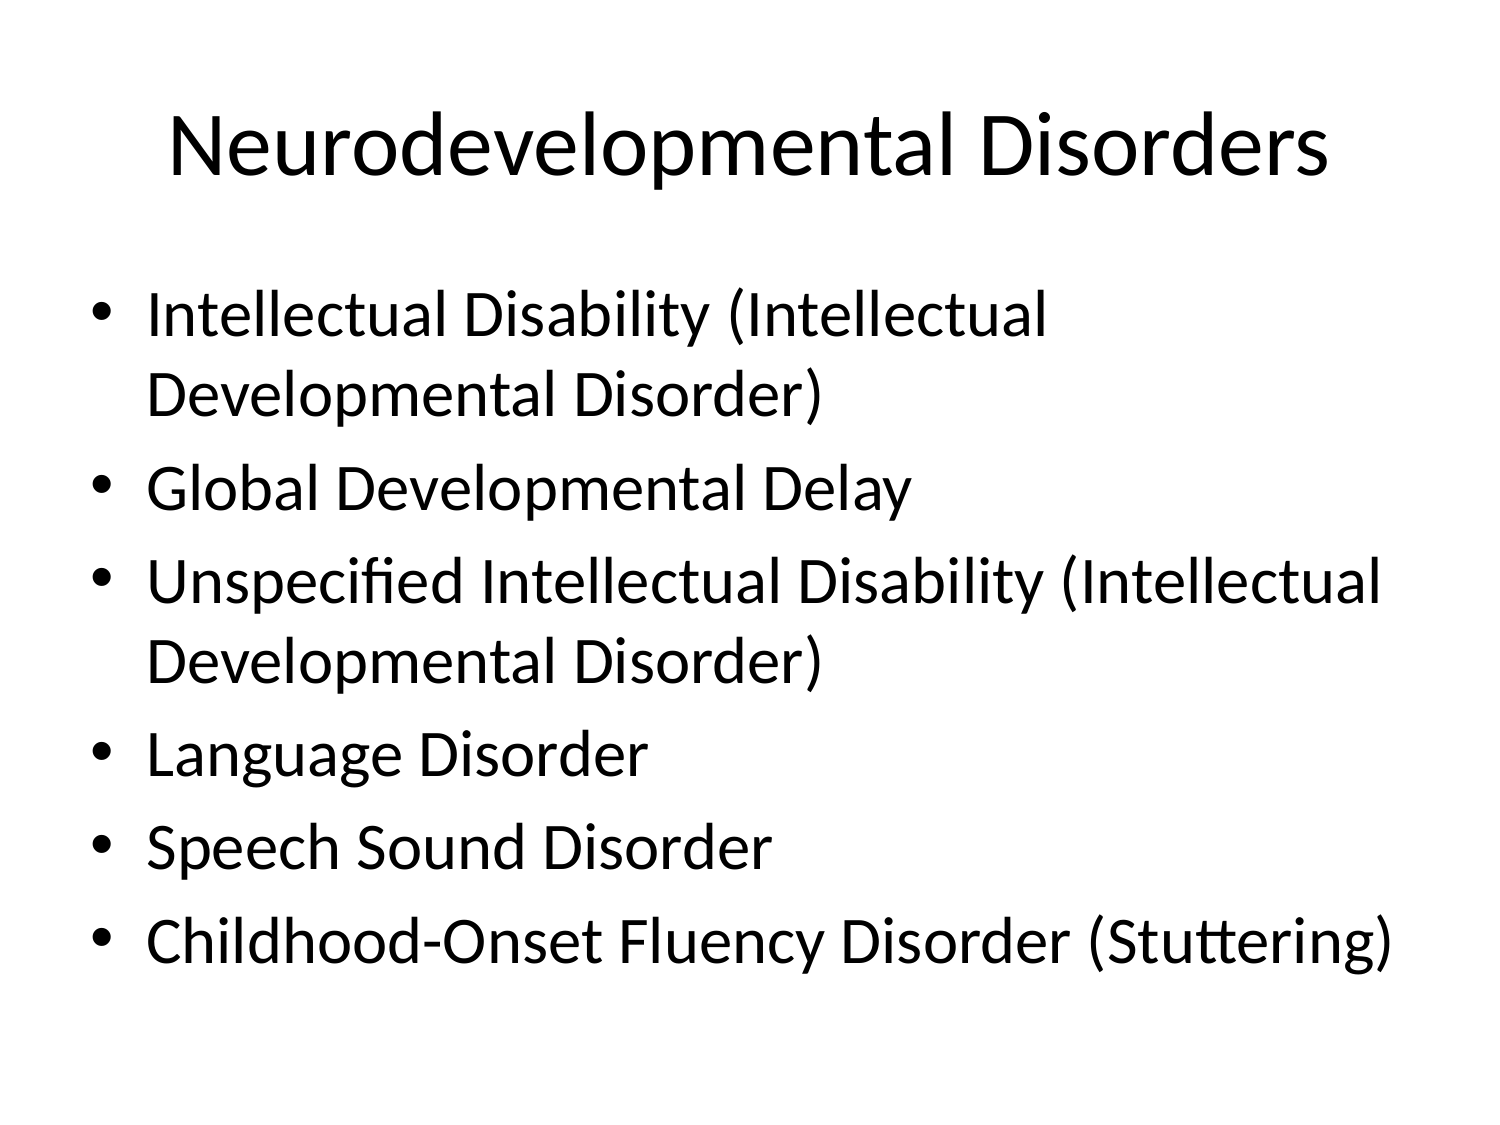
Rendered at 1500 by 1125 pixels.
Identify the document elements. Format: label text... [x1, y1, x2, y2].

title Neurodevelopmental Disorders [75, 45, 1425, 233]
list Intellectual Disability (Intellectual Developmental Disorder) Global Developmental Delay Unspecified Intellectual Disability (Intellectual Developmental Disorder) Language Disorder Speech Sound Disorder Childhood-Onset Fluency Disorder (Stuttering) [75, 262, 1425, 1005]
